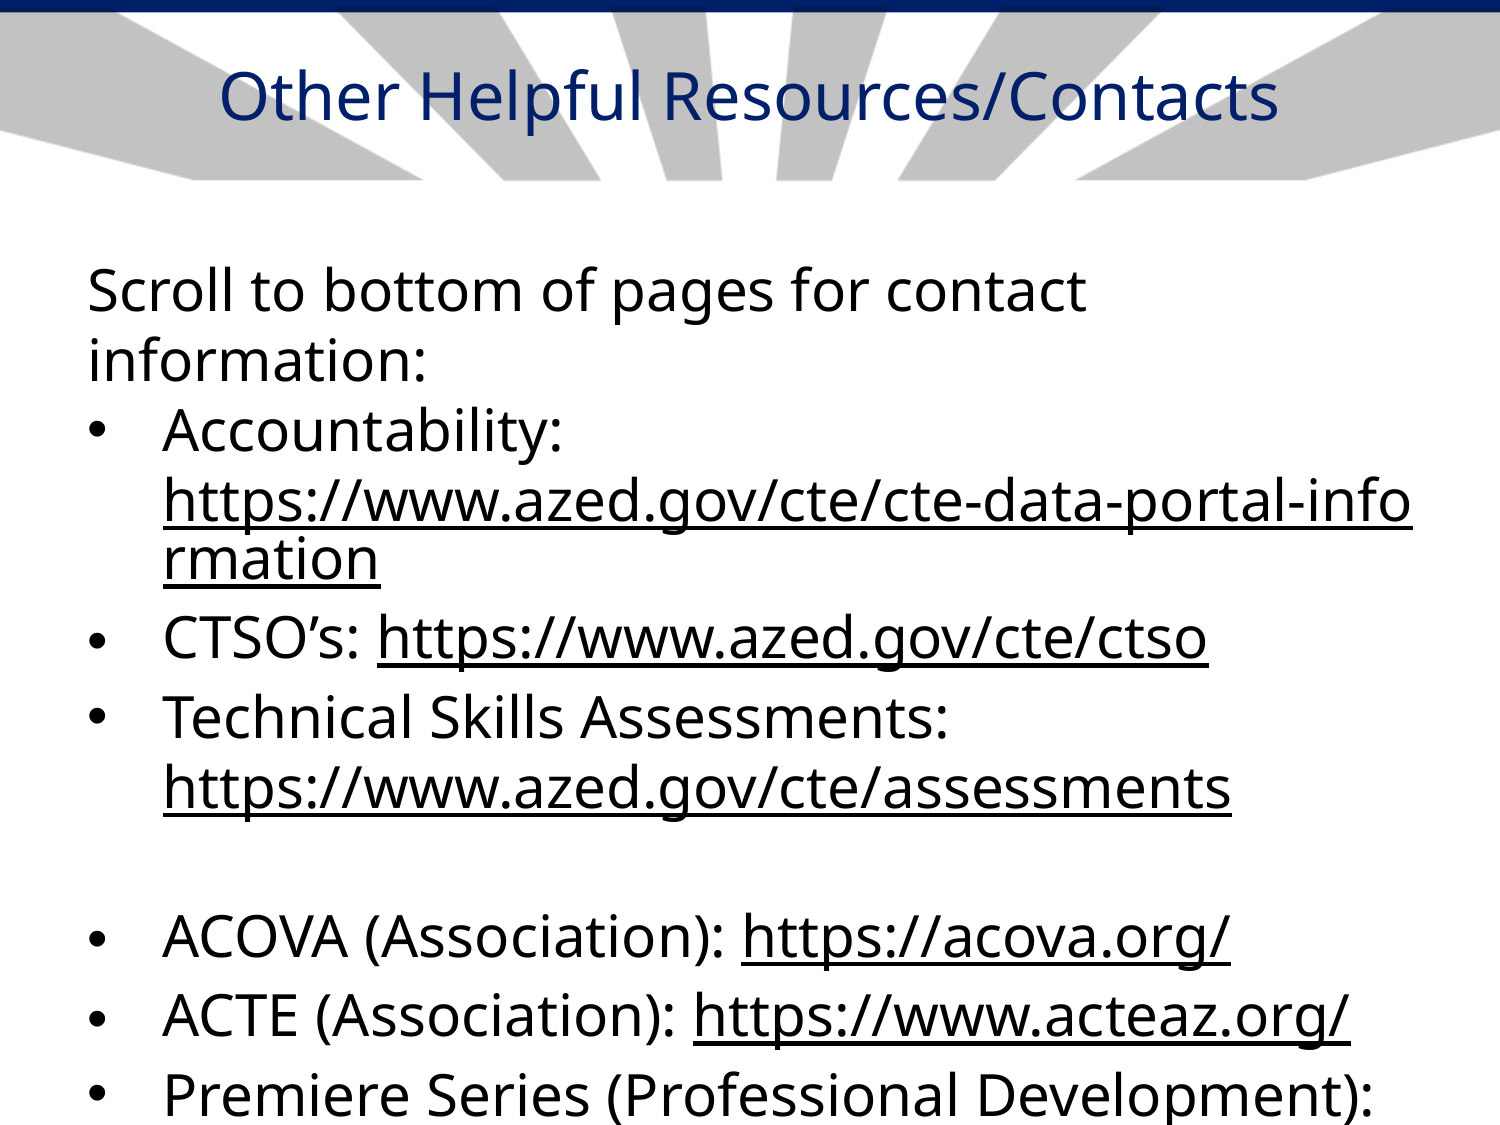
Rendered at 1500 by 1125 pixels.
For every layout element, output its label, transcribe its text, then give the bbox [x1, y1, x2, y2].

title Other Helpful Resources/Contacts [169, 53, 1331, 135]
picture [0, 6, 1500, 182]
text_box Scroll to bottom of pages for contact information: Accountability: https://www.azed.gov/cte/cte-data-portal-information CTSO’s: https://www.azed.gov/cte/ctso Technical Skills Assessments: https://www.azed.gov/cte/assessments ACOVA (Association): https://acova.org/ ACTE (Association): https://www.acteaz.org/ Premiere Series (Professional Development): https://www.acteaz.org/cte-leads-2/teacher-series/ [72, 245, 1429, 741]
